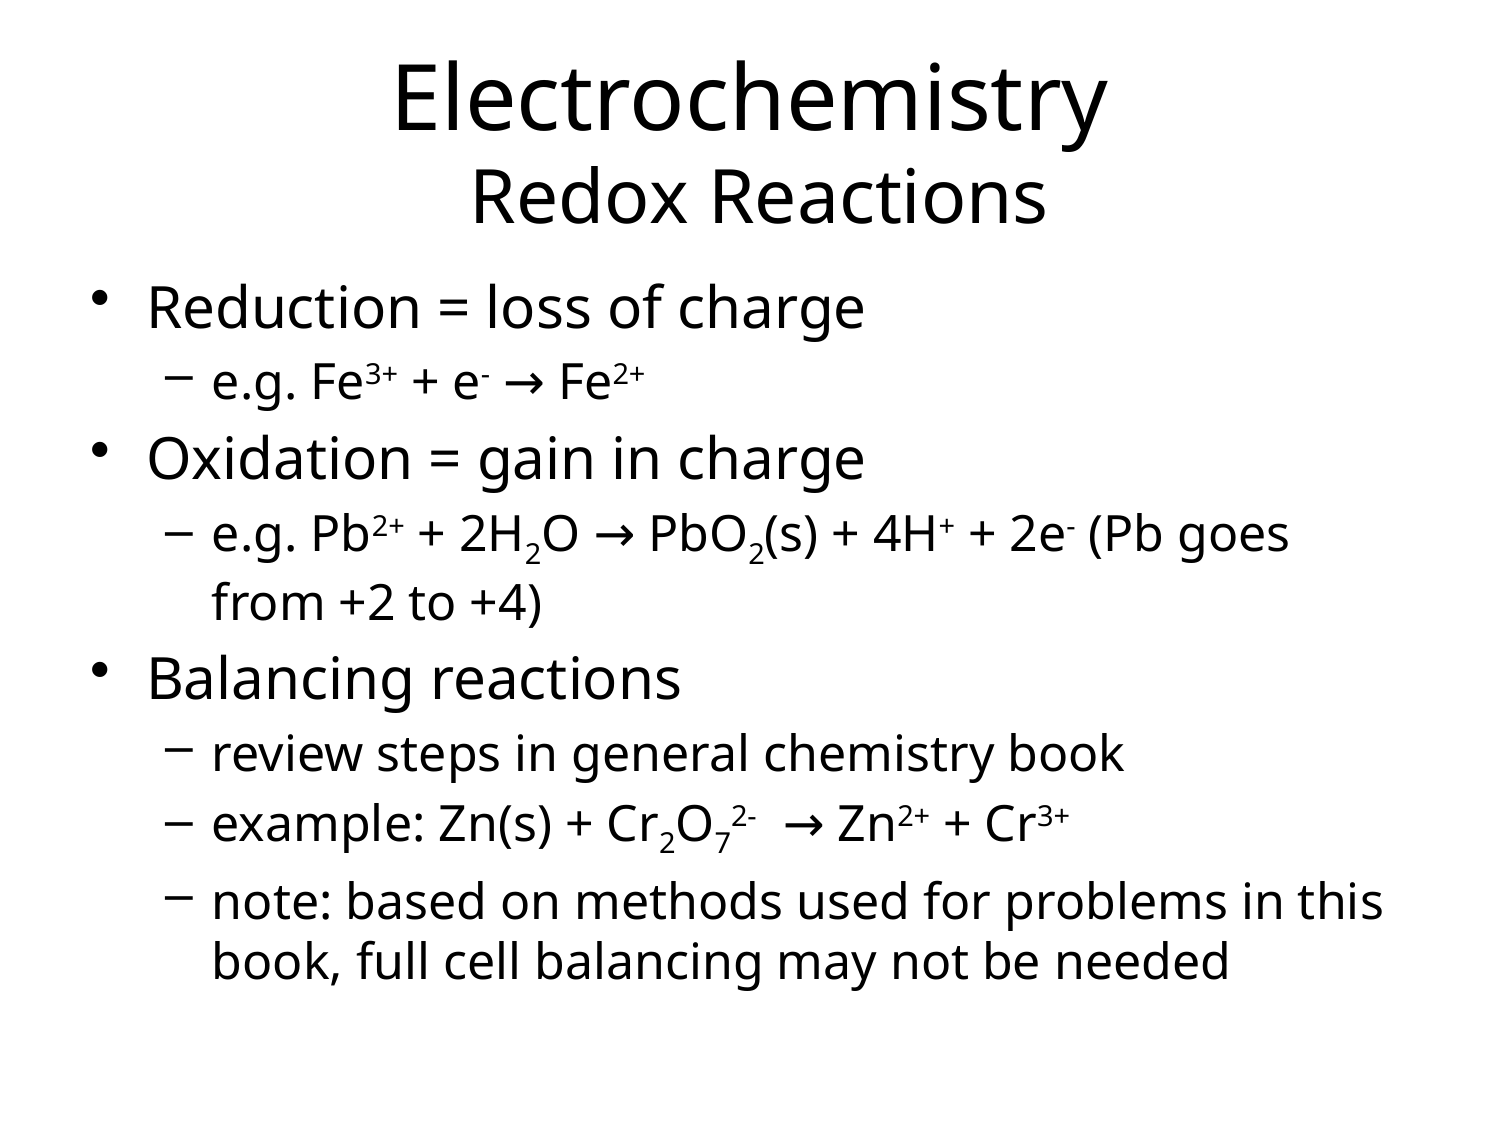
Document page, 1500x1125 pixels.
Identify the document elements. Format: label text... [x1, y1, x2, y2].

title Electrochemistry Redox Reactions [75, 45, 1425, 233]
list Reduction = loss of charge e.g. Fe3+ + e- → Fe2+ Oxidation = gain in charge e.g. Pb2+ + 2H2O → PbO2(s) + 4H+ + 2e- (Pb goes from +2 to +4) Balancing reactions review steps in general chemistry book example: Zn(s) + Cr2O72- → Zn2+ + Cr3+ note: based on methods used for problems in this book, full cell balancing may not be needed [75, 262, 1425, 1075]
